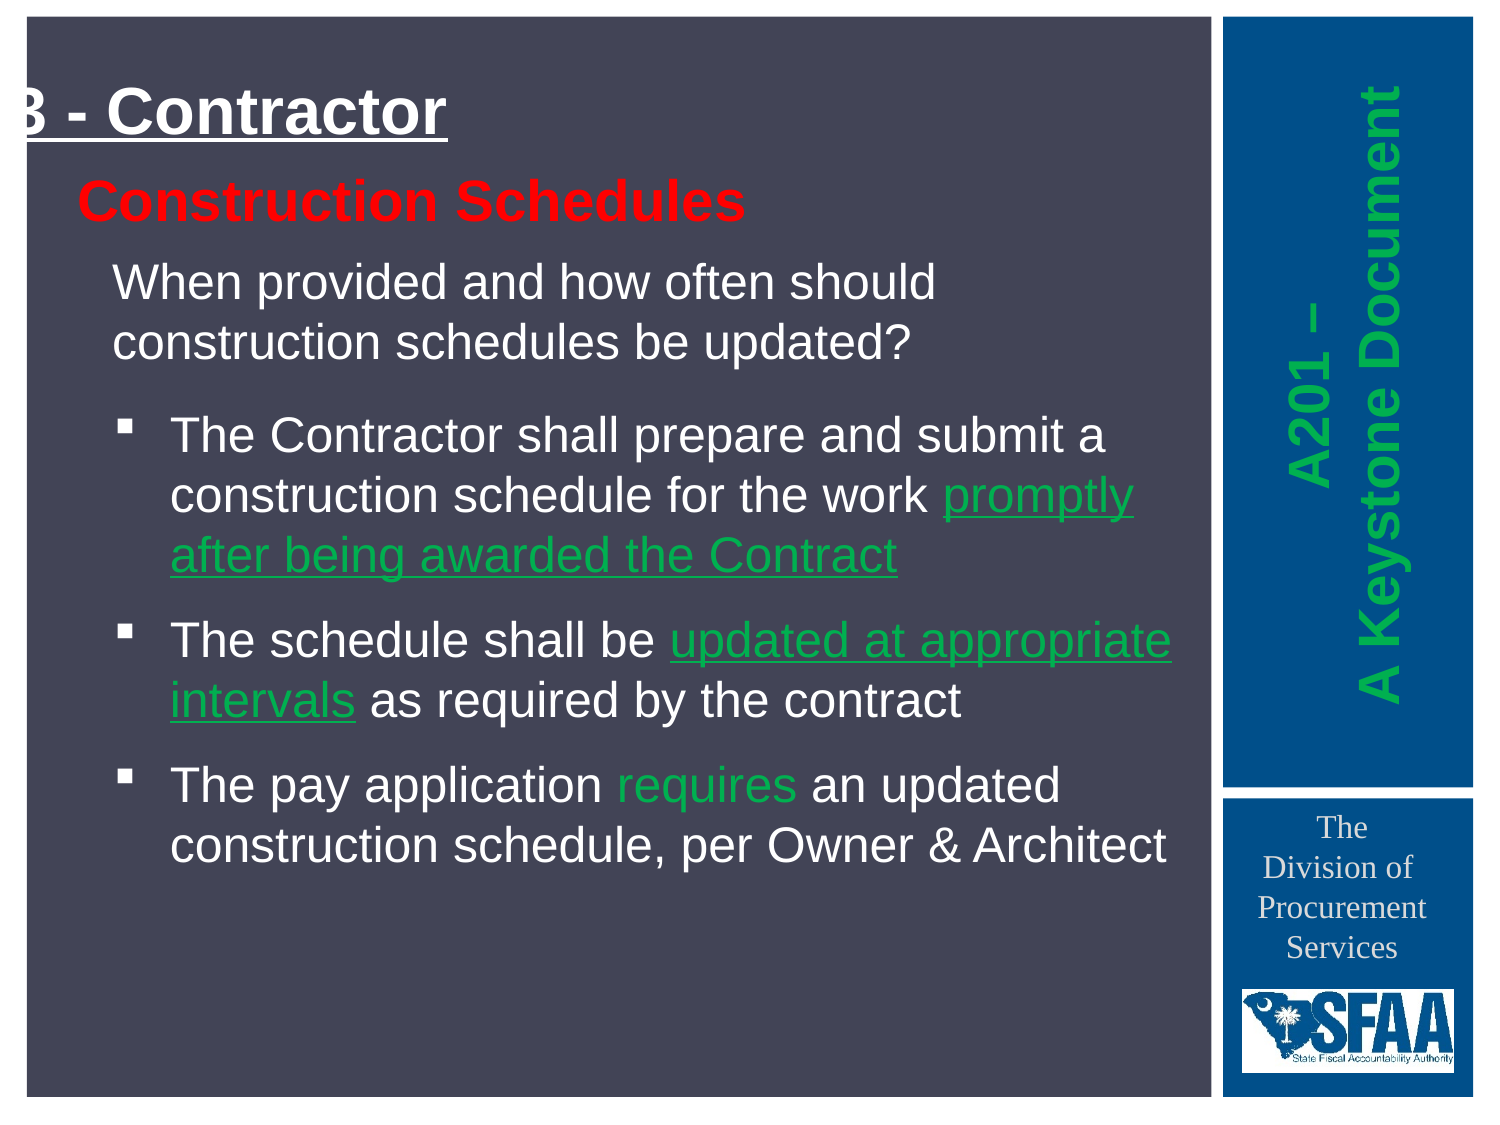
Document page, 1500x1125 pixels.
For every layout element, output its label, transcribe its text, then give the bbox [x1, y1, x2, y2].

text_box 3 - Contractor [0, 60, 576, 155]
text_box When provided and how often should construction schedules be updated? [97, 242, 1198, 377]
picture [1242, 989, 1454, 1073]
text_box The Contractor shall prepare and submit a construction schedule for the work promptly after being awarded the Contract The schedule shall be updated at appropriate intervals as required by the contract The pay application requires an updated construction schedule, per Owner & Architect [98, 395, 1199, 881]
text_box Construction Schedules [62, 156, 1125, 241]
